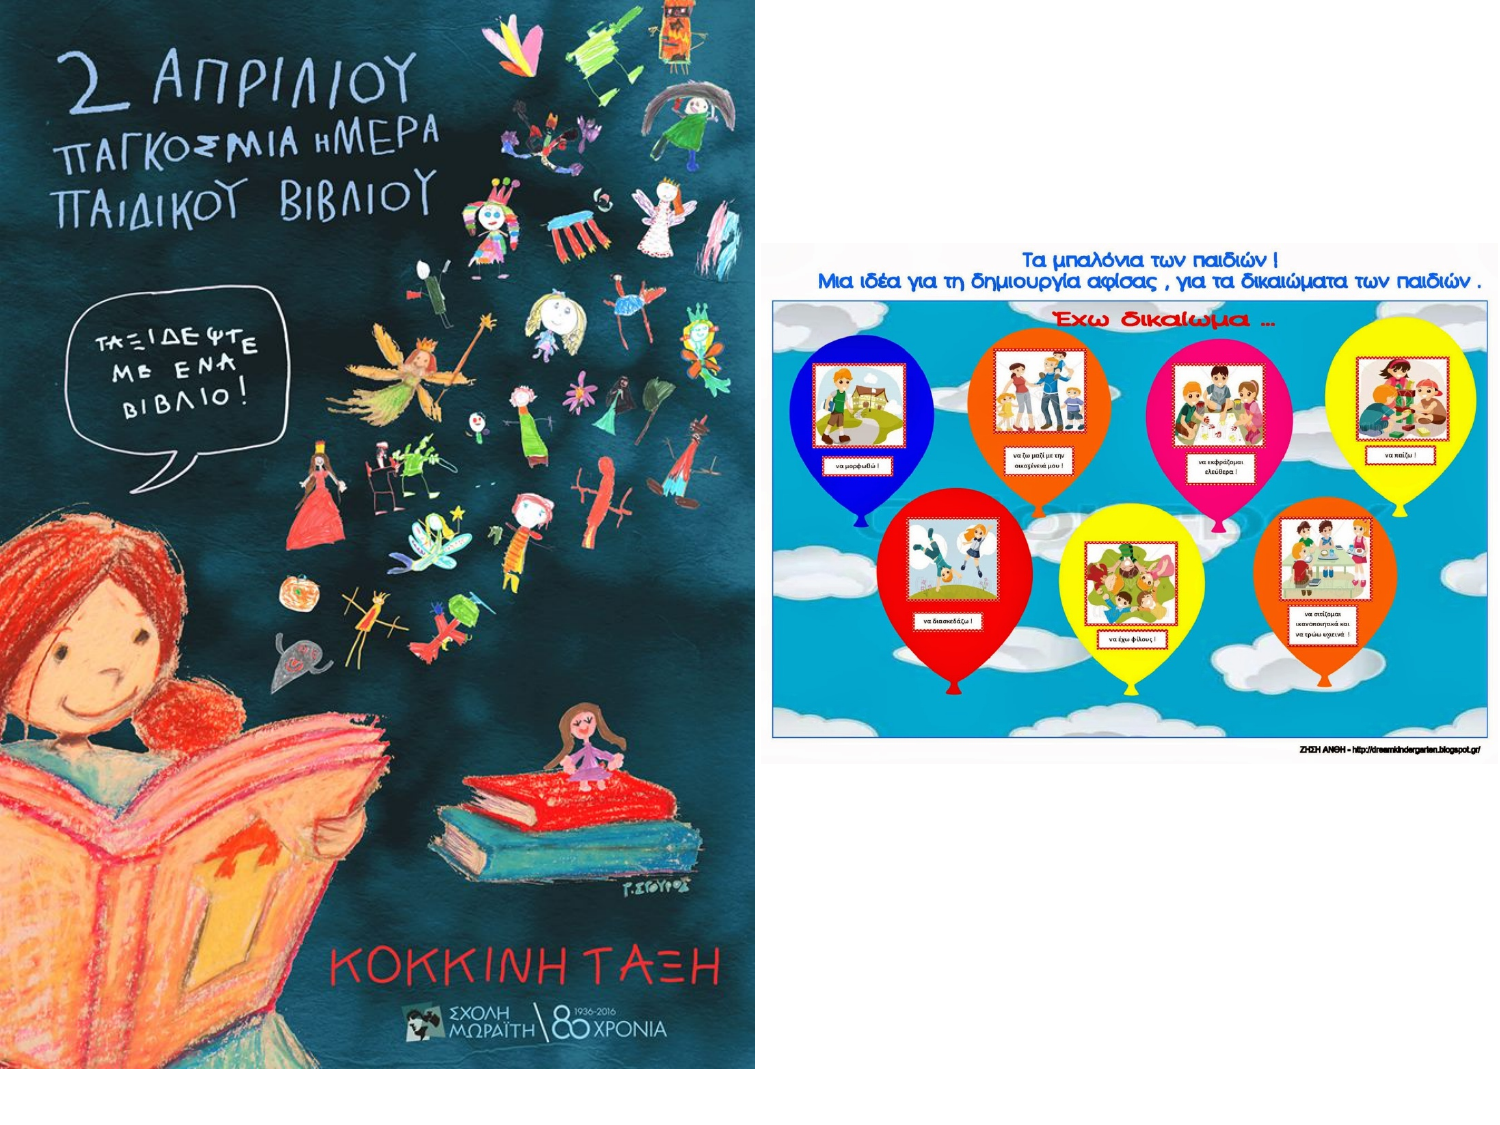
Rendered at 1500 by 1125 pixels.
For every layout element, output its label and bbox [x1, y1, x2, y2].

picture [761, 243, 1498, 764]
picture [0, 0, 755, 1069]
